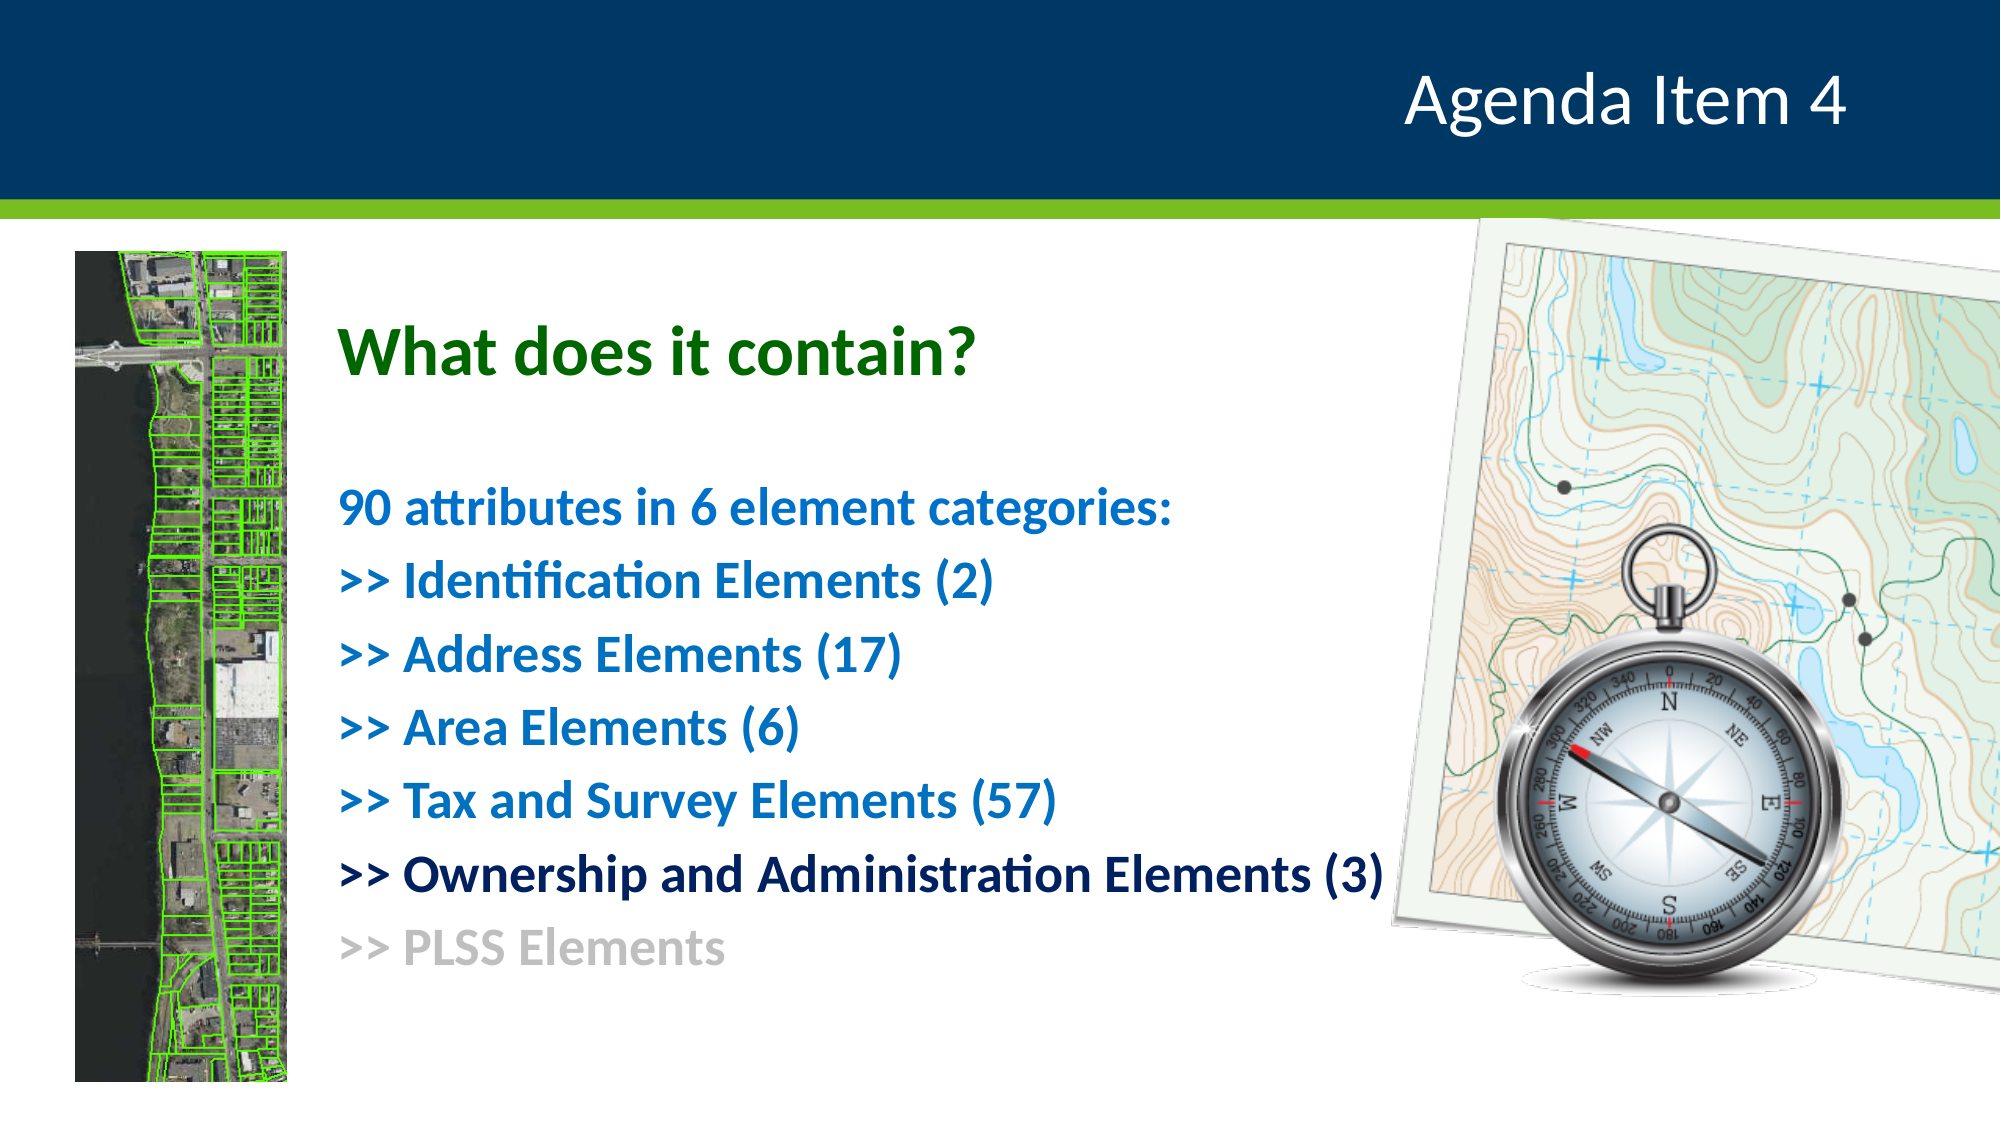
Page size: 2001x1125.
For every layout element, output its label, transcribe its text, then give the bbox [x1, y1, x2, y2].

picture [1370, 218, 2000, 1006]
text_box What does it contain? 90 attributes in 6 element categories: >> Identification Elements (2) >> Address Elements (17) >> Area Elements (6) >> Tax and Survey Elements (57) >> Ownership and Administration Elements (3) >> PLSS Elements [322, 297, 1475, 992]
title Agenda Item 4 [137, 24, 1863, 175]
picture [75, 251, 287, 1082]
